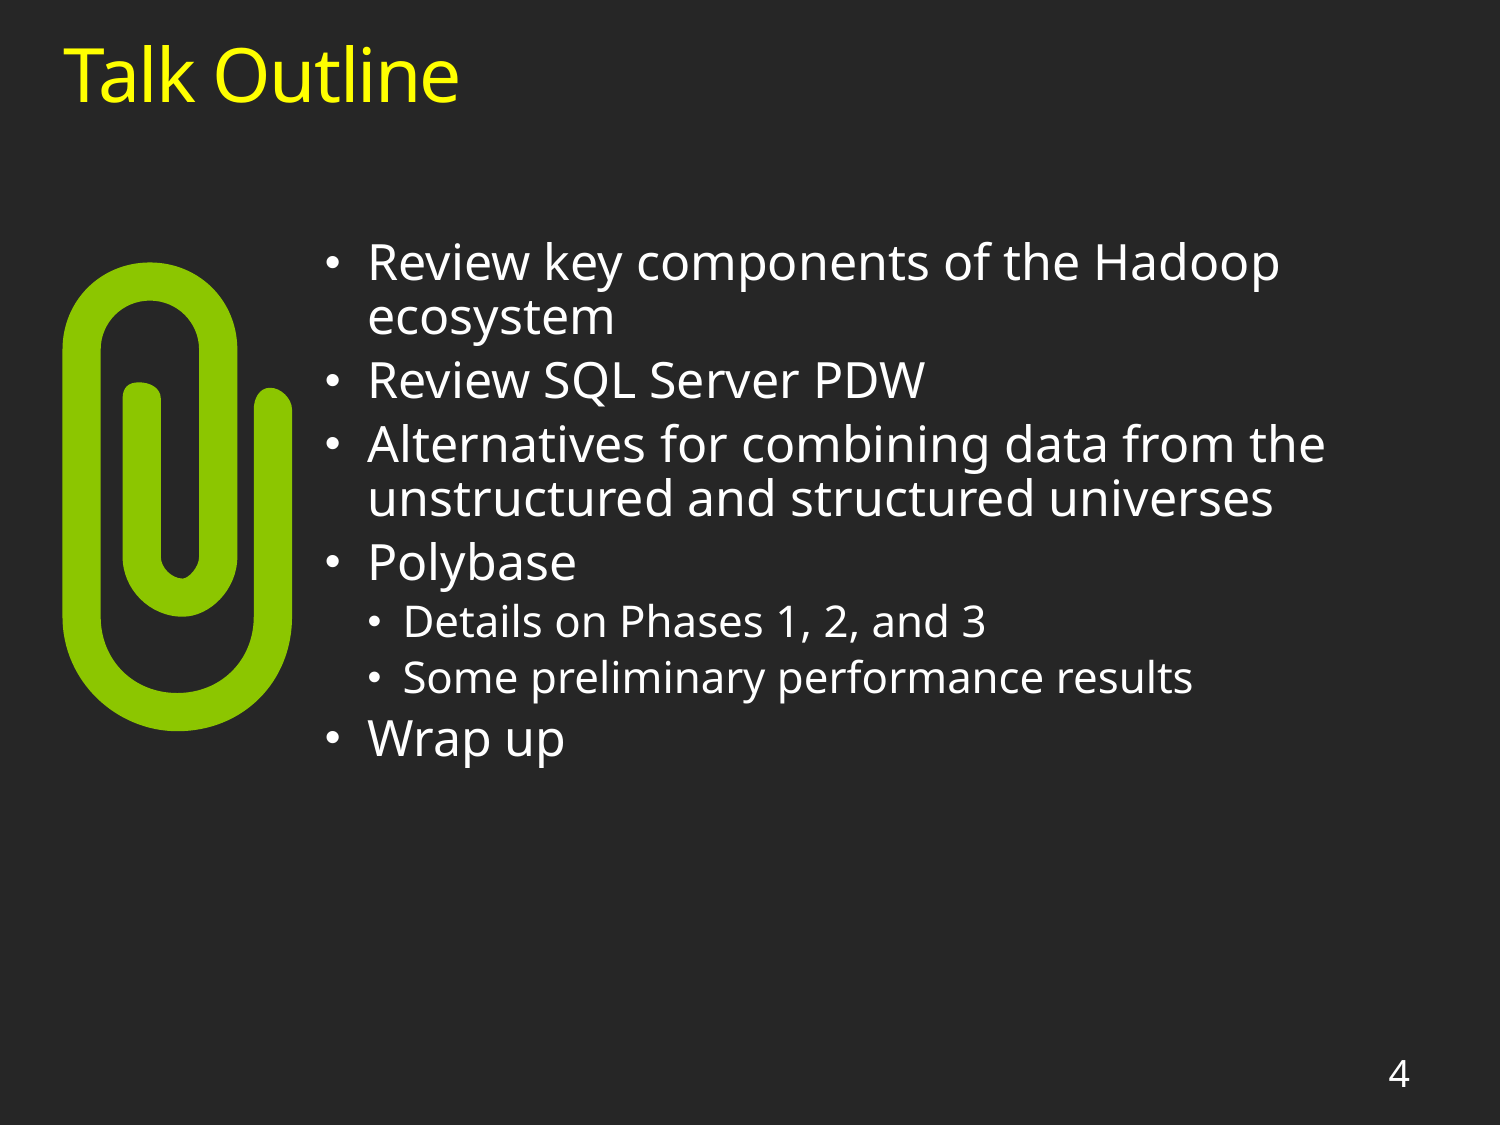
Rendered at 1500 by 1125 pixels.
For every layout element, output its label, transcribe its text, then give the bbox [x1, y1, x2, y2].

slide_number 4 [1074, 1042, 1425, 1103]
title Talk Outline [63, 37, 1436, 120]
list Review key components of the Hadoop ecosystem Review SQL Server PDW Alternatives for combining data from the unstructured and structured universes Polybase Details on Phases 1, 2, and 3 Some preliminary performance results Wrap up [324, 237, 1463, 947]
text_box [62, 262, 293, 732]
